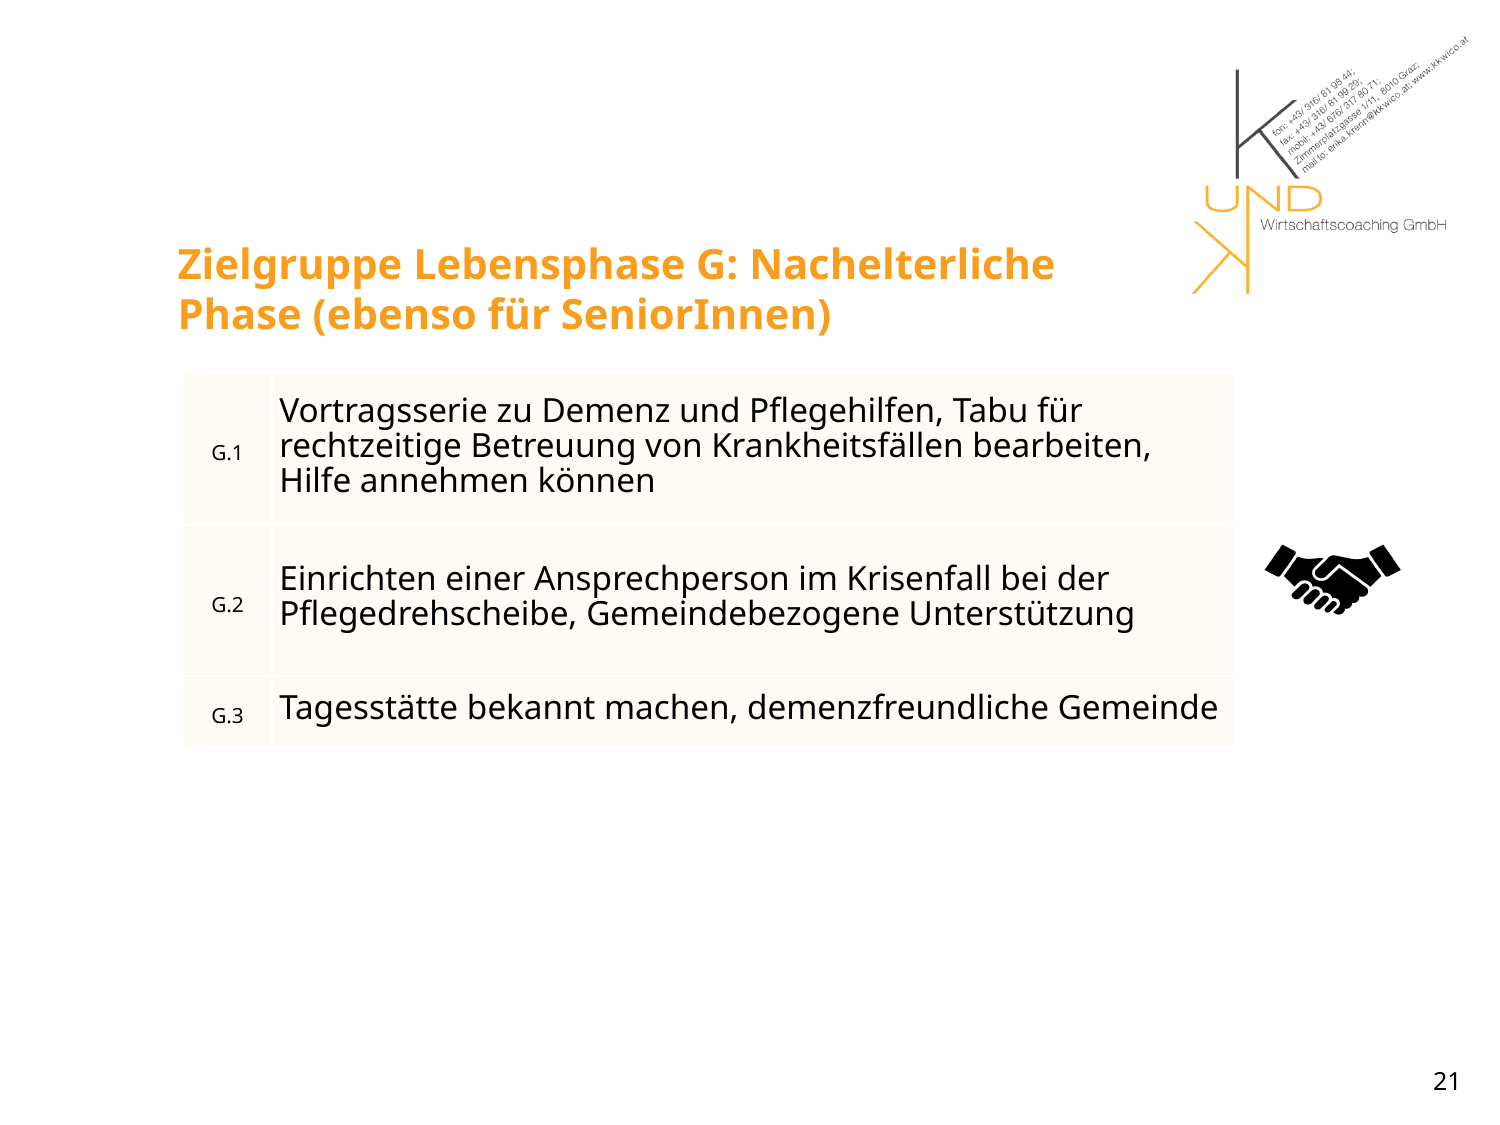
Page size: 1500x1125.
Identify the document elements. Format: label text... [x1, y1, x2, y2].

picture [1187, 30, 1471, 297]
picture [1257, 514, 1409, 644]
table_cell Tagesstätte bekannt machen, demenzfreundliche Gemeinde [273, 677, 1233, 746]
table_header Vortragsserie zu Demenz und Pflegehilfen, Tabu für rechtzeitige Betreuung von Krankheitsfällen bearbeiten, Hilfe annehmen können [273, 374, 1233, 524]
table_cell Einrichten einer Ansprechperson im Krisenfall bei der Pflegedrehscheibe, Gemeindebezogene Unterstützung [273, 526, 1233, 675]
table_cell G.3 [184, 677, 271, 746]
title Zielgruppe Lebensphase G: Nachelterliche Phase (ebenso für SeniorInnen) [162, 237, 1150, 338]
table_cell G.2 [184, 526, 271, 675]
table_header G.1 [184, 374, 271, 524]
